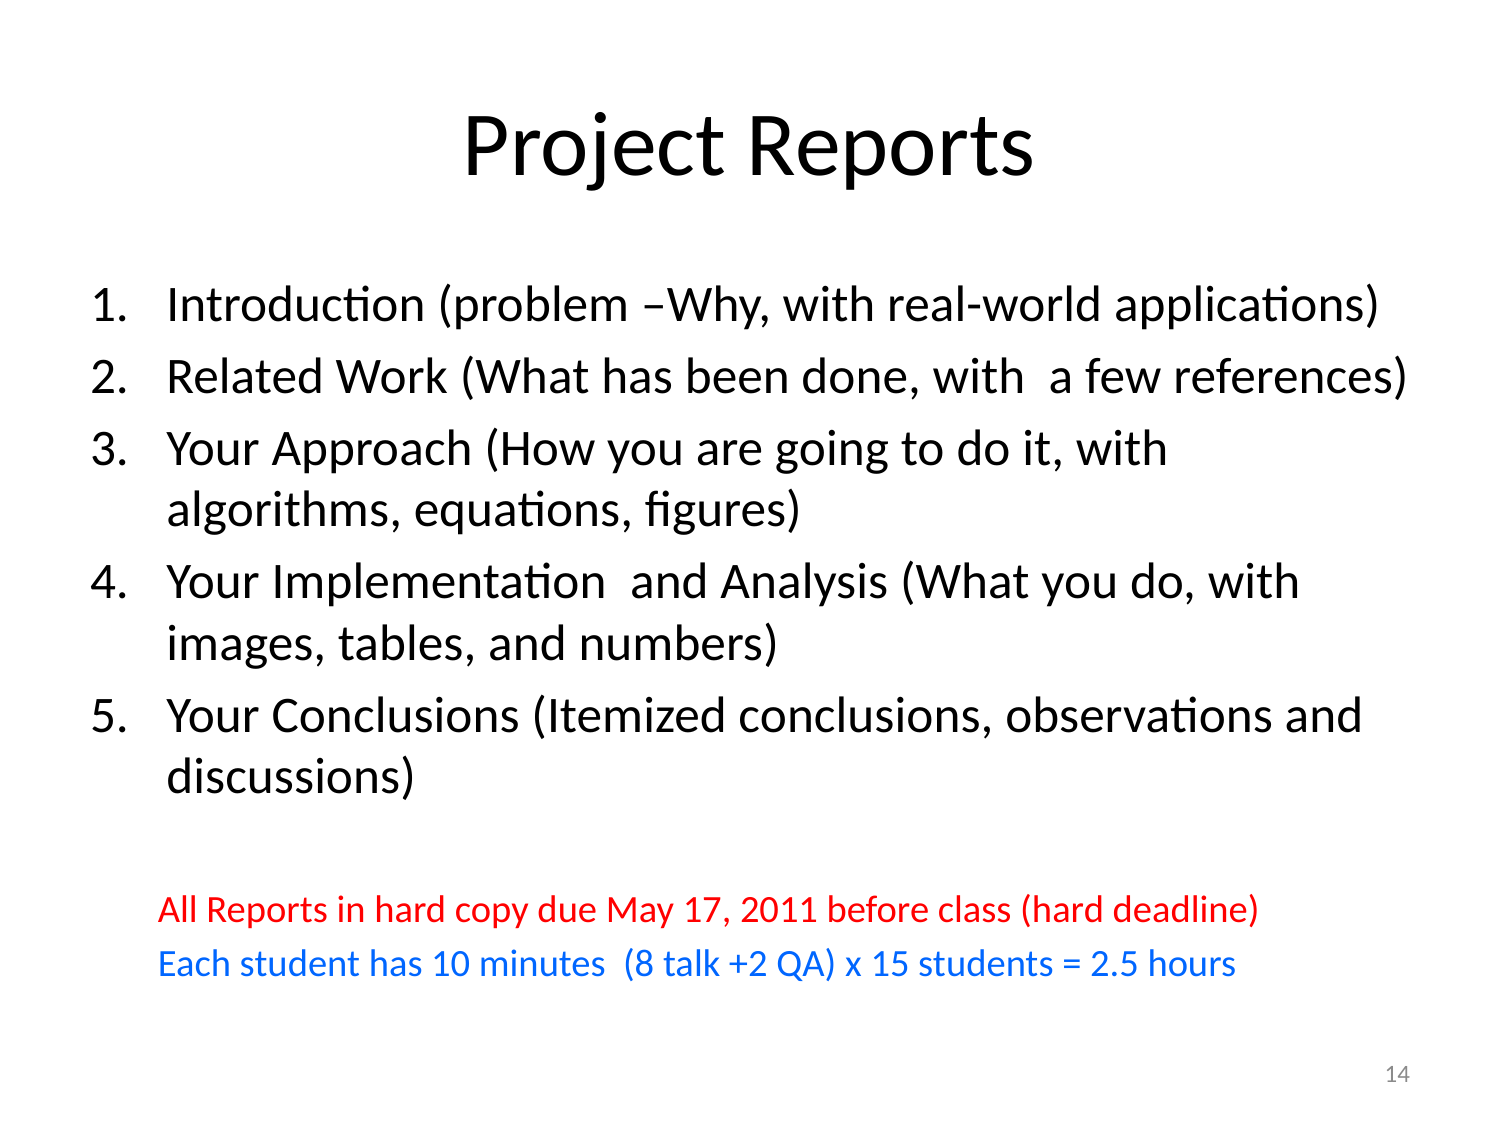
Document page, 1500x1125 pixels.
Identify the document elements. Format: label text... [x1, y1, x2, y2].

title Project Reports [75, 45, 1425, 233]
slide_number 14 [1074, 1042, 1425, 1103]
list Introduction (problem –Why, with real-world applications) Related Work (What has been done, with a few references) Your Approach (How you are going to do it, with algorithms, equations, figures) Your Implementation and Analysis (What you do, with images, tables, and numbers) Your Conclusions (Itemized conclusions, observations and discussions) All Reports in hard copy due May 17, 2011 before class (hard deadline) Each student has 10 minutes (8 talk +2 QA) x 15 students = 2.5 hours [75, 262, 1425, 1050]
